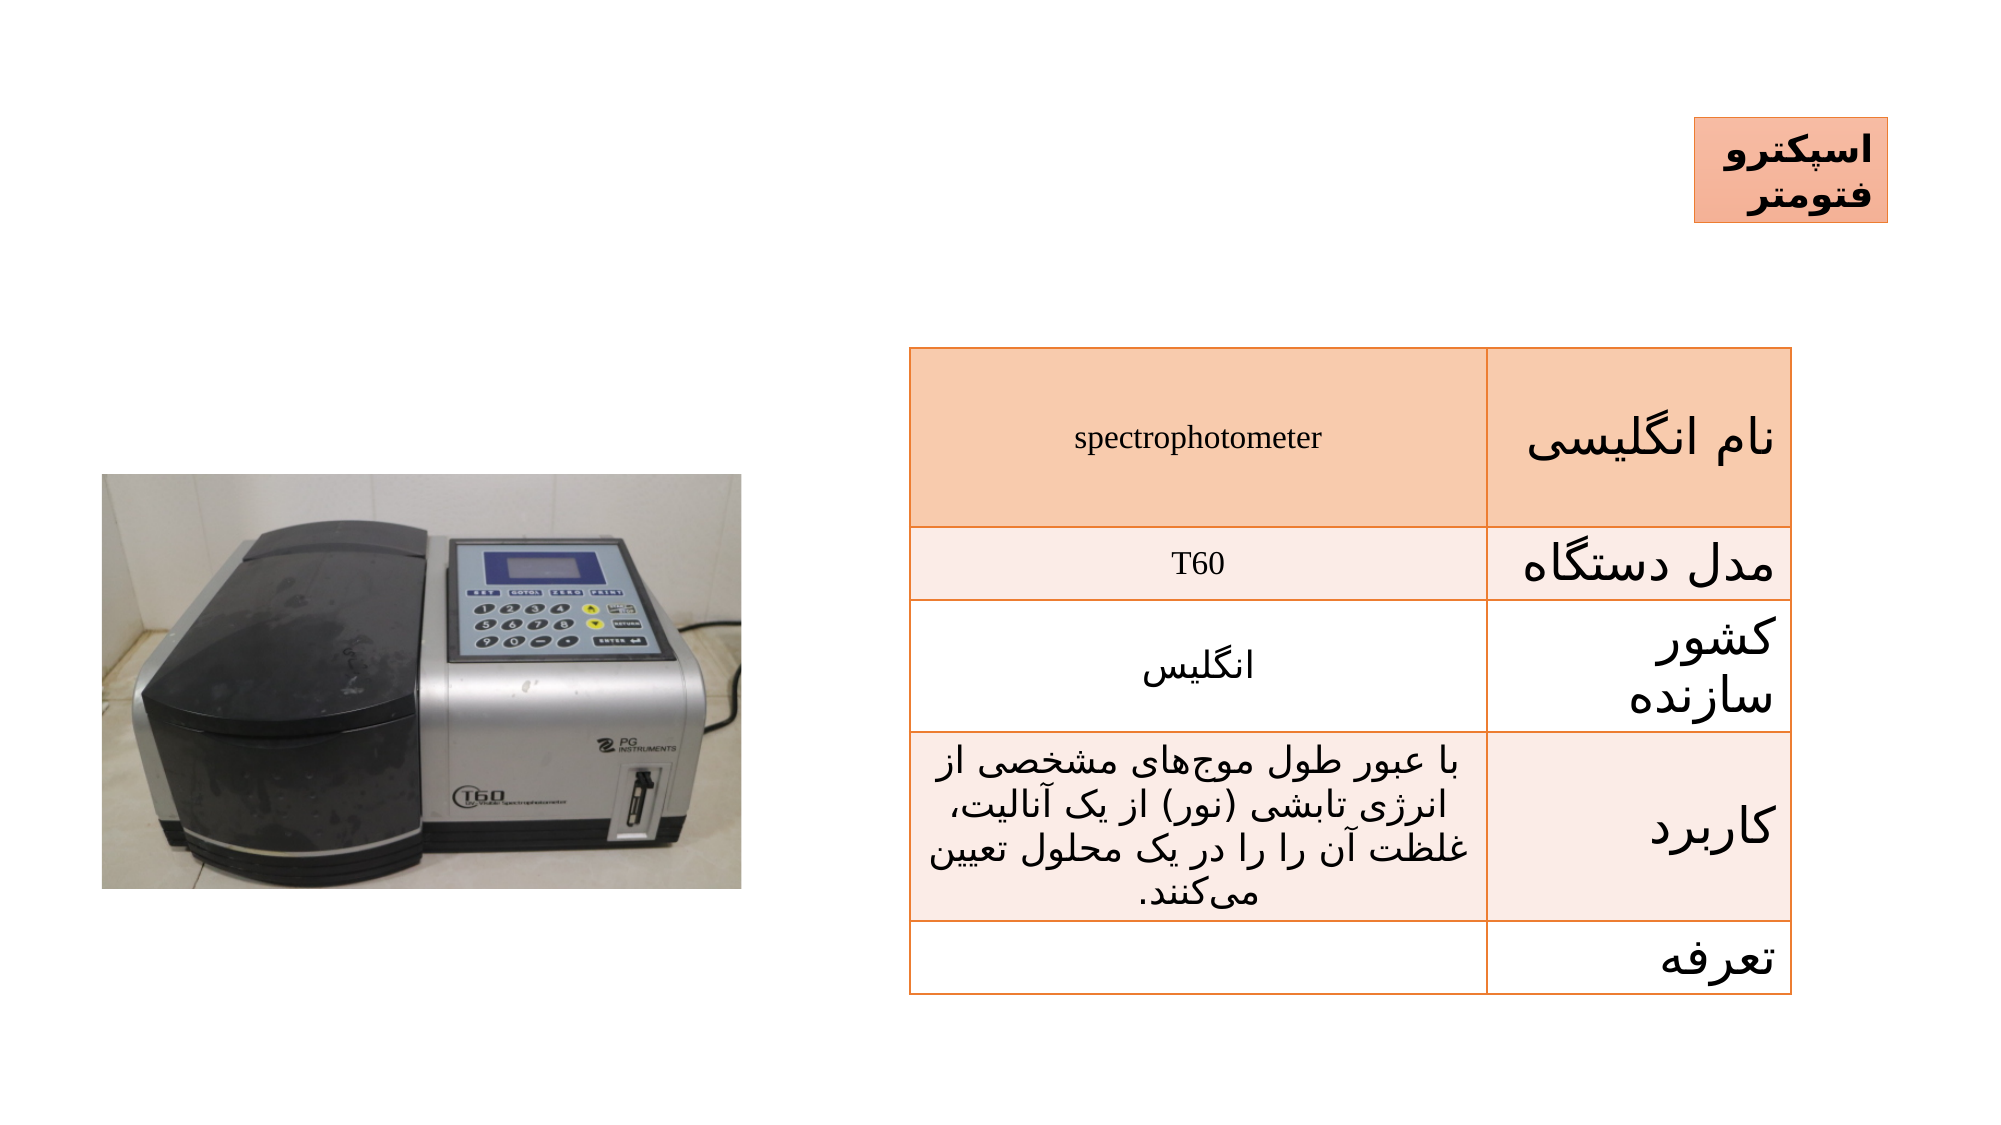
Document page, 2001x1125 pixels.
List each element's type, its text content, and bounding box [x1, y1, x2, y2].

table_cell T60 [911, 528, 1486, 599]
table_header نام انگلیسی [1488, 349, 1790, 526]
table_cell مدل دستگاه [1488, 528, 1790, 599]
table_cell تعرفه [1488, 922, 1790, 993]
table_cell کشور سازنده [1488, 601, 1790, 731]
text_box اسپکتروفتومتر [1694, 117, 1888, 223]
table_cell [911, 922, 1486, 993]
table_header spectrophotometer [911, 349, 1486, 526]
table_cell با عبور طول موج‌های مشخصی از انرژی تابشی (نور) از یک آنالیت، غلظت آن را را در یک محلول تعیین می‌کنند. [911, 733, 1486, 920]
table_cell انگلیس [911, 601, 1486, 731]
table_cell کاربرد [1488, 733, 1790, 920]
picture [101, 474, 742, 889]
